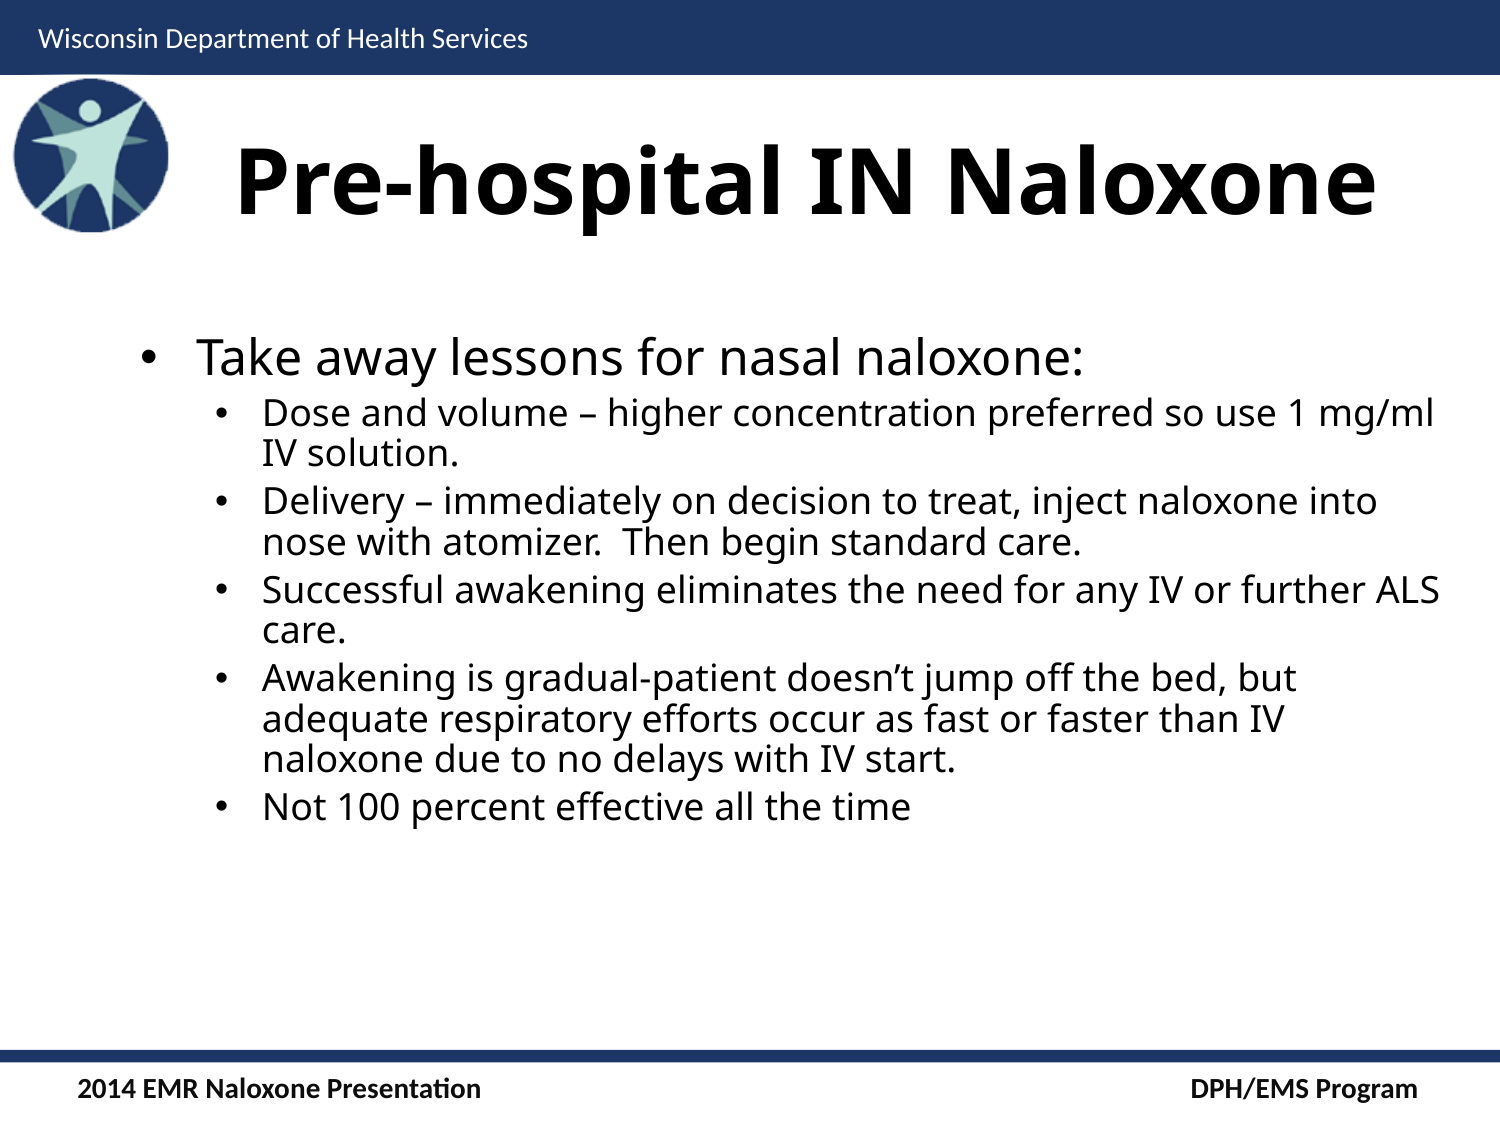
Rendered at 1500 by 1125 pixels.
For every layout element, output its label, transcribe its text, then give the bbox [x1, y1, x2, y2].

list Take away lessons for nasal naloxone: Dose and volume – higher concentration preferred so use 1 mg/ml IV solution. Delivery – immediately on decision to treat, inject naloxone into nose with atomizer. Then begin standard care. Successful awakening eliminates the need for any IV or further ALS care. Awakening is gradual-patient doesn’t jump off the bed, but adequate respiratory efforts occur as fast or faster than IV naloxone due to no delays with IV start. Not 100 percent effective all the time [125, 324, 1463, 963]
title Pre-hospital IN Naloxone [187, 92, 1425, 263]
picture [10, 74, 175, 239]
